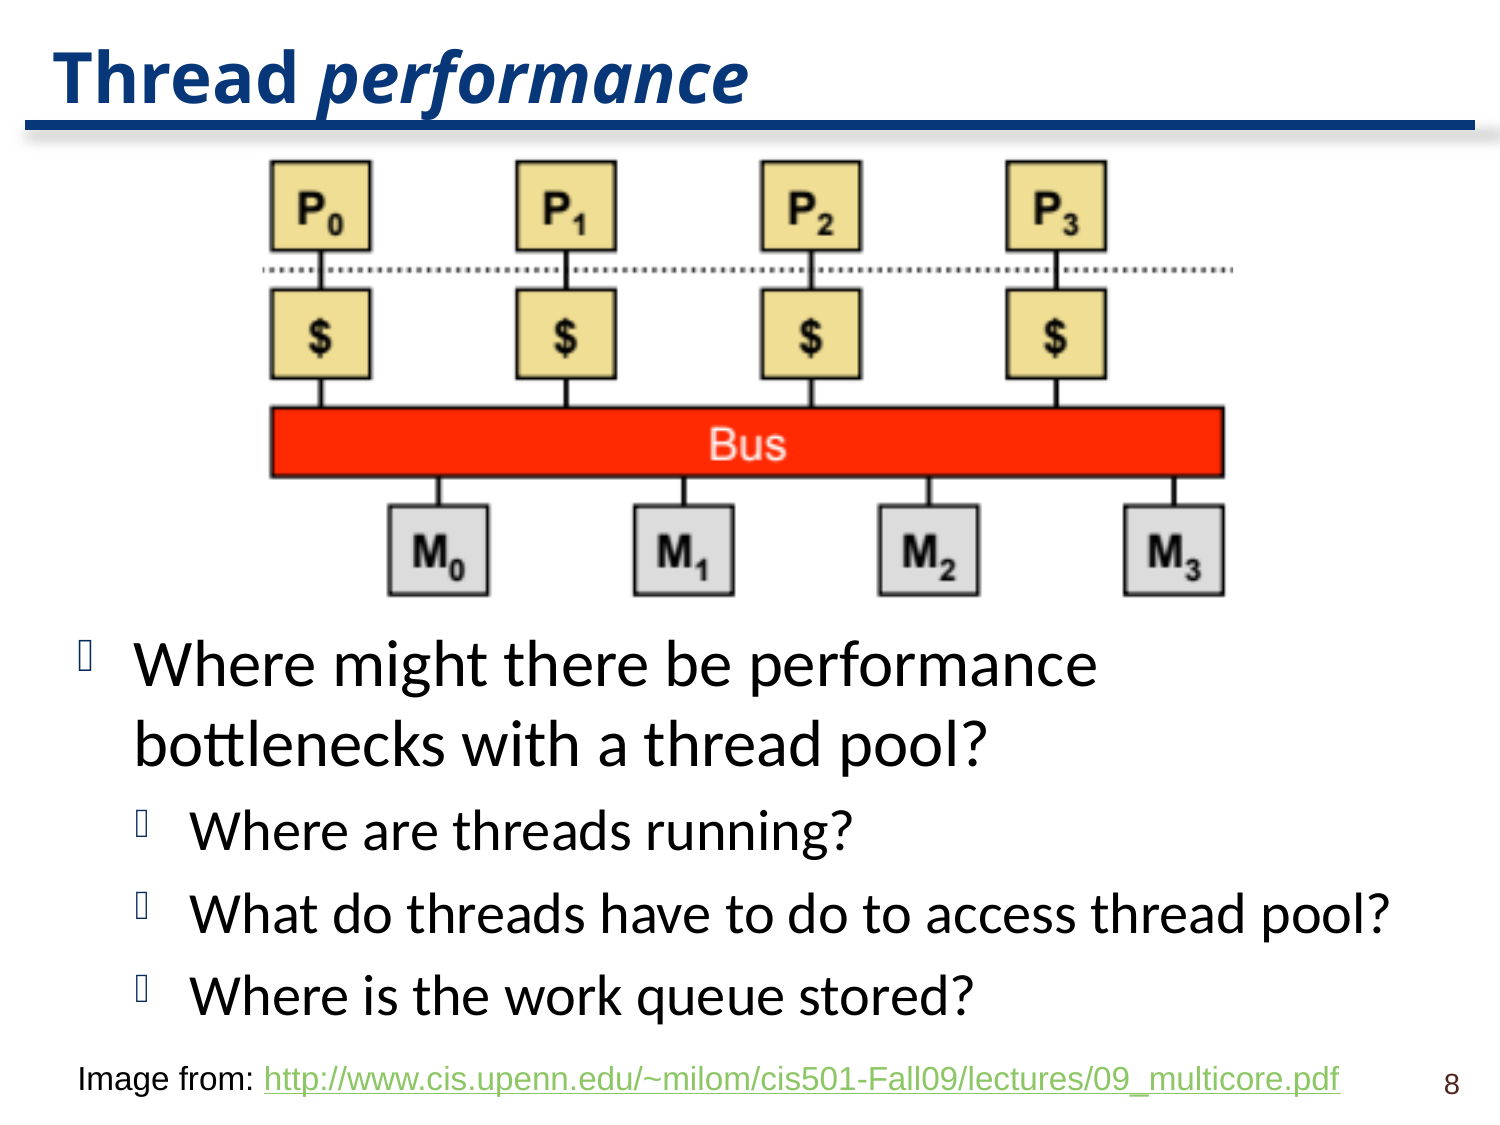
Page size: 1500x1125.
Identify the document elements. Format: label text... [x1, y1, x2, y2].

text_box Image from: http://www.cis.upenn.edu/~milom/cis501-Fall09/lectures/09_multicore.pdf [62, 1049, 1438, 1105]
picture [261, 152, 1235, 601]
list Where might there be performance bottlenecks with a thread pool? Where are threads running? What do threads have to do to access thread pool? Where is the work queue stored? [62, 612, 1438, 1049]
title Thread performance [37, 24, 1463, 125]
slide_number 8 [1374, 1052, 1475, 1113]
